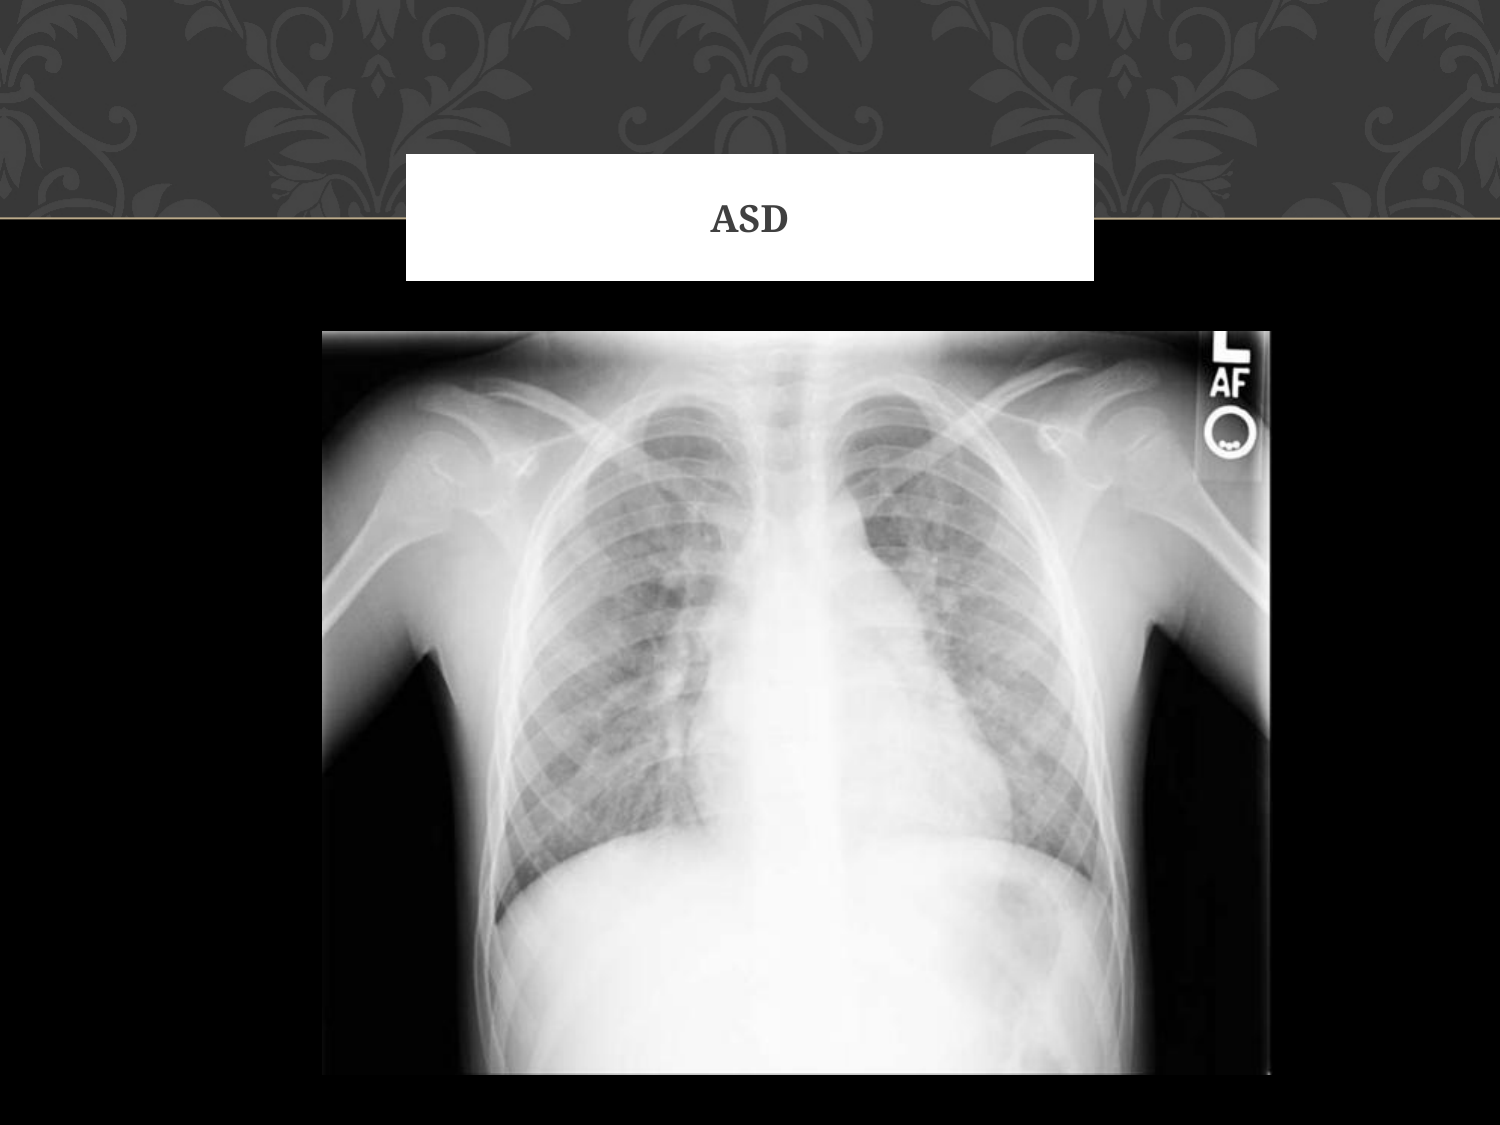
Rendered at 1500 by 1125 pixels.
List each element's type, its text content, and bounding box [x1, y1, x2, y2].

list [322, 331, 1274, 1076]
title asd [406, 154, 1094, 281]
